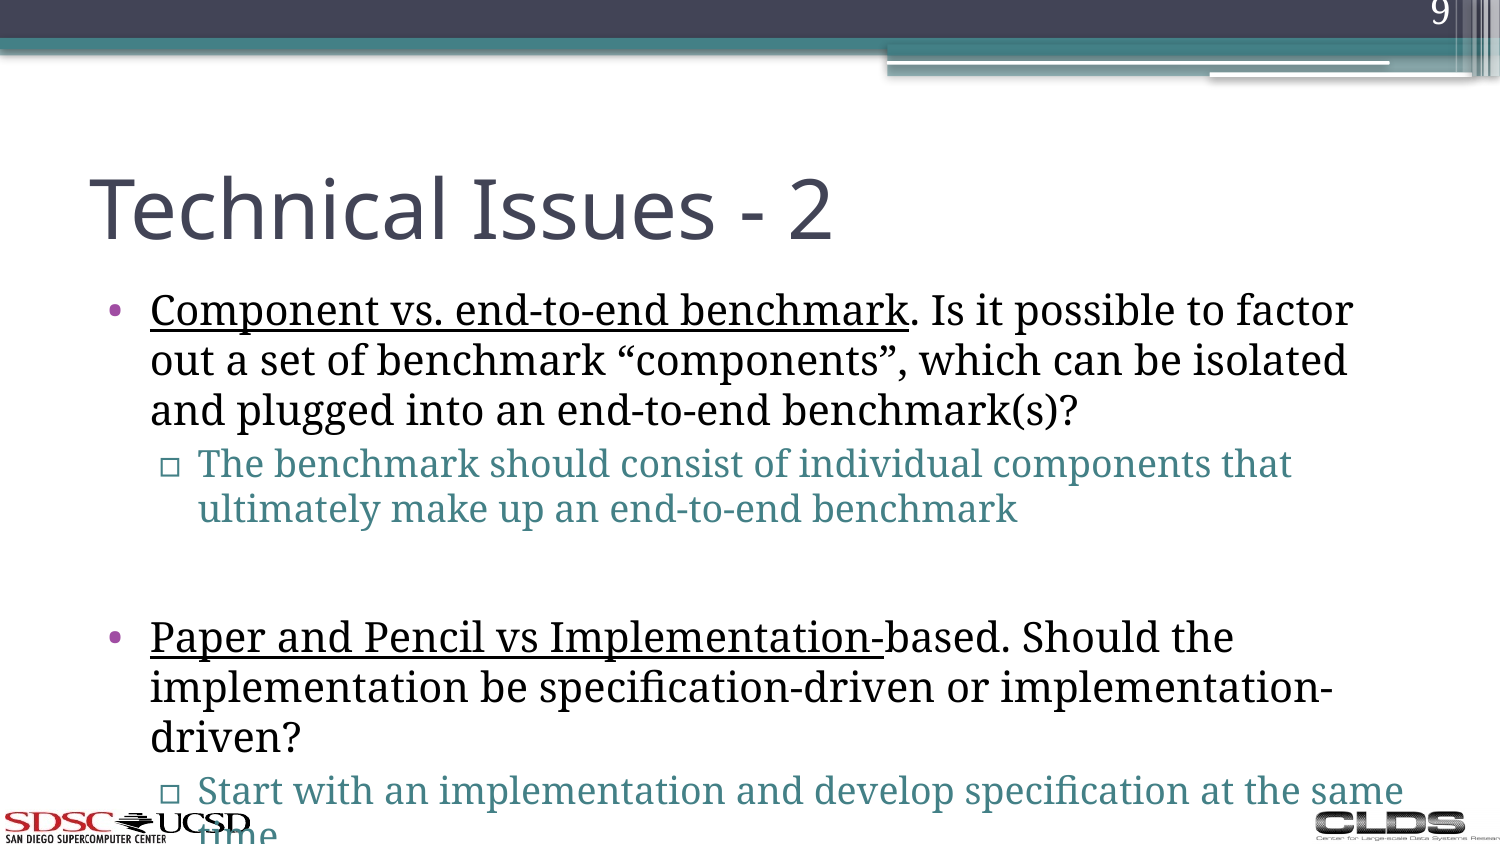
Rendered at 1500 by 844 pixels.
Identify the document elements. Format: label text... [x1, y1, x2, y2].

slide_number 9 [1341, 0, 1466, 46]
picture [1312, 806, 1500, 844]
list Component vs. end-to-end benchmark. Is it possible to factor out a set of benchmark “components”, which can be isolated and plugged into an end-to-end benchmark(s)? The benchmark should consist of individual components that ultimately make up an end-to-end benchmark Paper and Pencil vs Implementation-based. Should the implementation be specification-driven or implementation-driven? Start with an implementation and develop specification at the same time [75, 276, 1425, 809]
picture [5, 796, 166, 844]
title Technical Issues - 2 [75, 140, 1425, 272]
